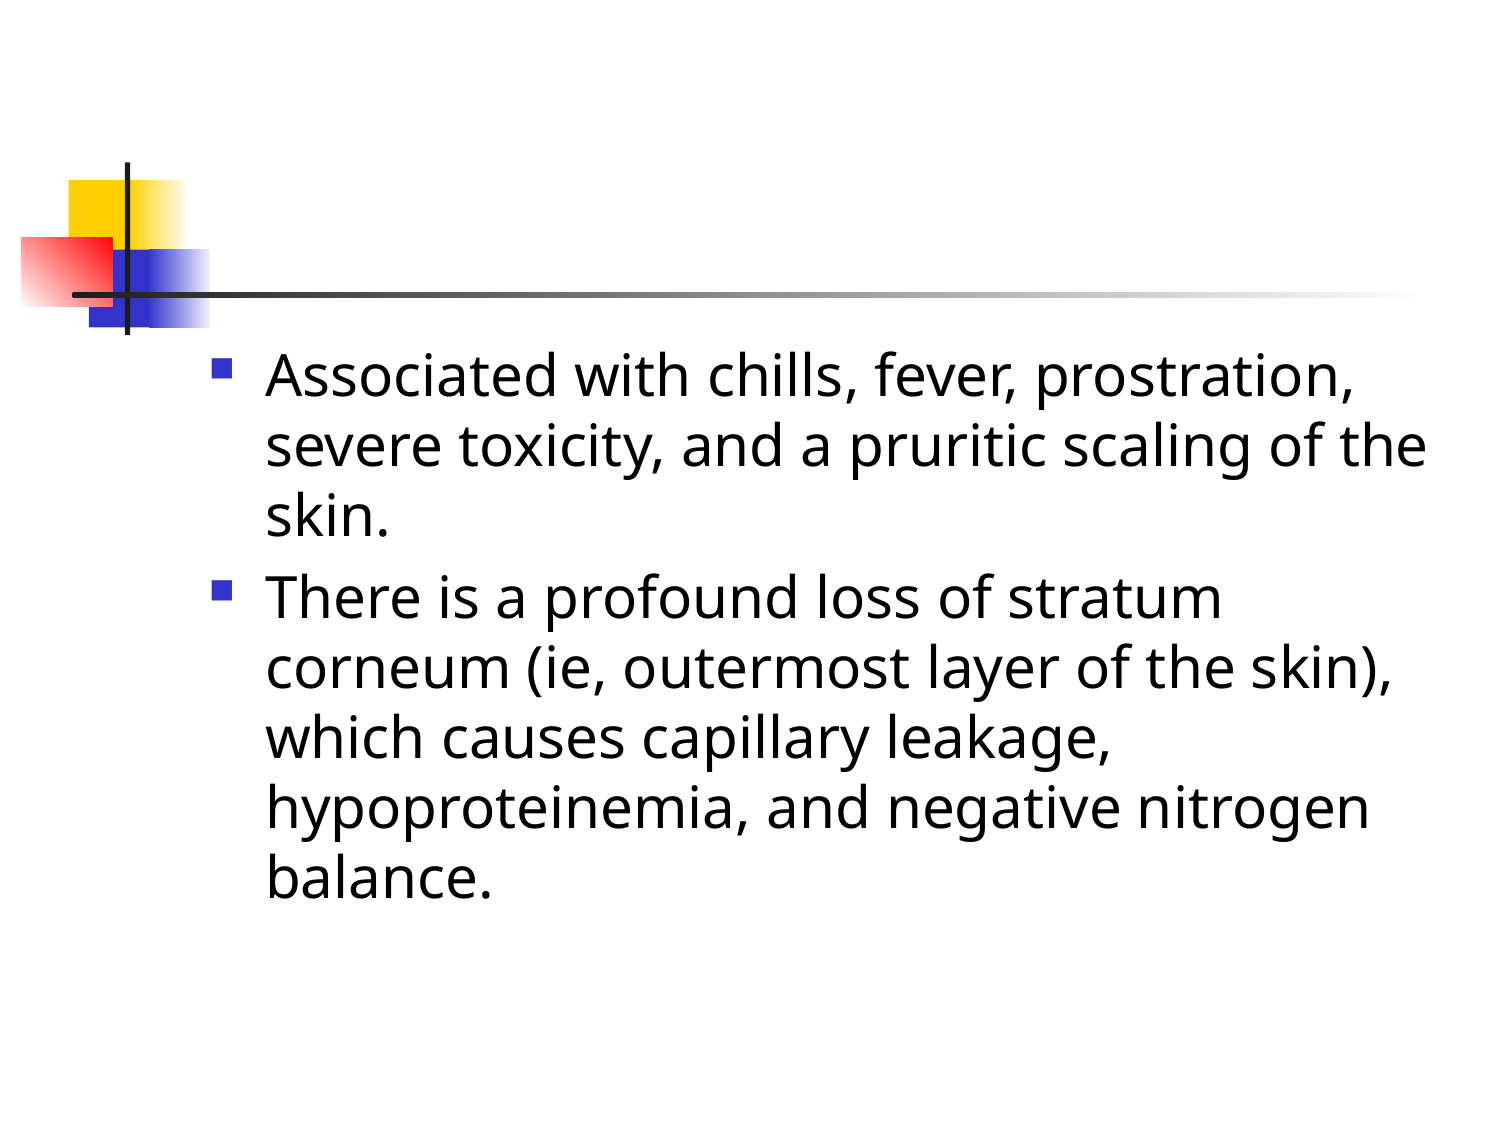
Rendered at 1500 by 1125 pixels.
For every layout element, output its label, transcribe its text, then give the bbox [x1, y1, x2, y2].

list Associated with chills, fever, prostration, severe toxicity, and a pruritic scaling of the skin. There is a profound loss of stratum corneum (ie, outermost layer of the skin), which causes capillary leakage, hypoproteinemia, and negative nitrogen balance. [193, 331, 1469, 1006]
